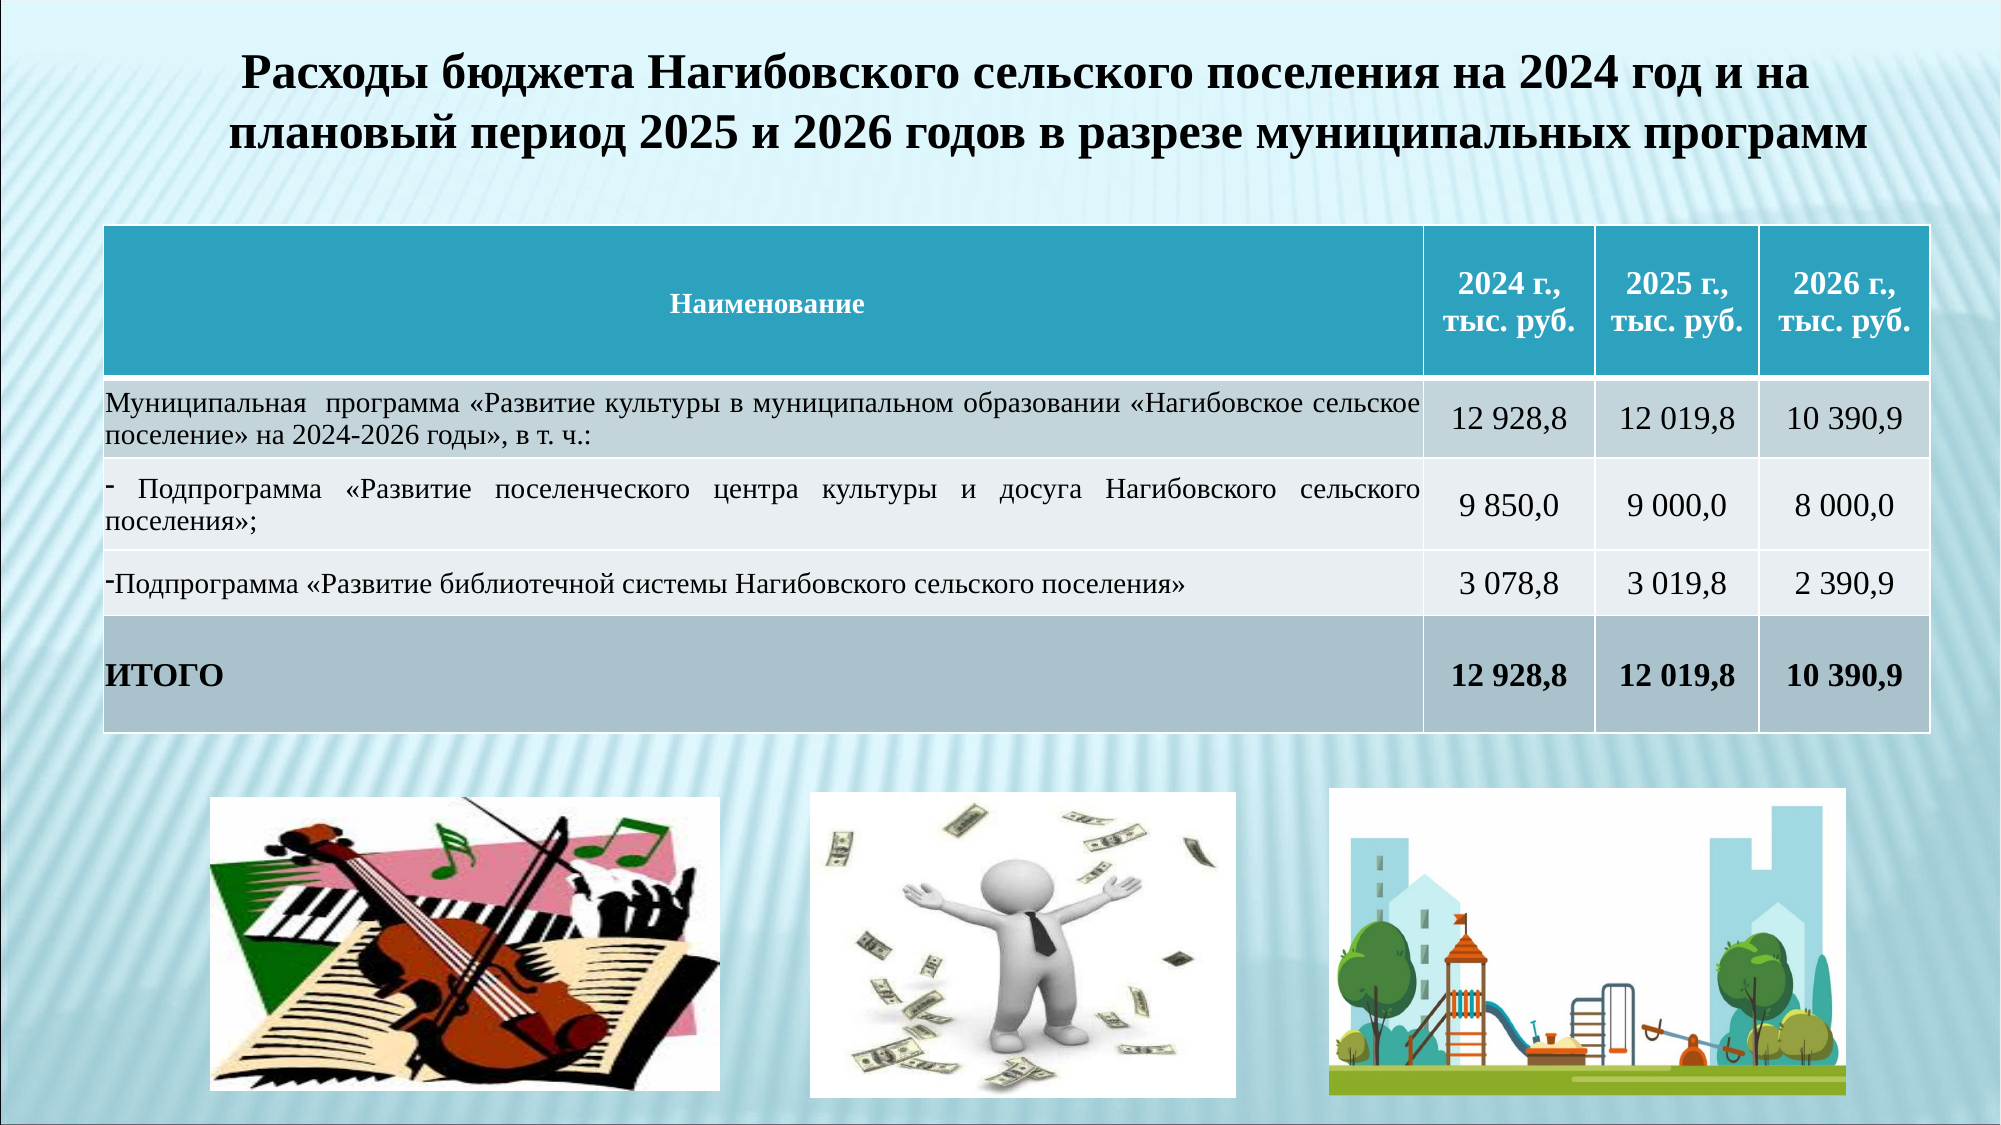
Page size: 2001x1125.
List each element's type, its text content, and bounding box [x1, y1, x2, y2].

table_cell 3 078,8 [1424, 551, 1594, 615]
text_box Расходы бюджета Нагибовского сельского поселения на 2024 год и на плановый период 2025 и 2026 годов в разрезе муниципальных программ [141, 30, 1897, 202]
table_header 2024 г., тыс. руб. [1424, 226, 1594, 375]
table_cell 9 000,0 [1596, 459, 1758, 549]
text_box [975, 537, 1025, 588]
table_cell ИТОГО [104, 616, 1423, 732]
picture [0, 0, 2001, 1125]
table_header 2026 г., тыс. руб. [1760, 226, 1929, 375]
table_cell 3 019,8 [1596, 551, 1758, 615]
table_cell 10 390,9 [1760, 381, 1929, 457]
table_cell Подпрограмма «Развитие поселенческого центра культуры и досуга Нагибовского сельского поселения»; [104, 459, 1423, 549]
table_cell 10 390,9 [1760, 616, 1929, 732]
table_cell 12 019,8 [1596, 616, 1758, 732]
table_cell 8 000,0 [1760, 459, 1929, 549]
table_header 2025 г., тыс. руб. [1596, 226, 1758, 375]
table_cell 2 390,9 [1760, 551, 1929, 615]
table_cell Муниципальная программа «Развитие культуры в муниципальном образовании «Нагибовское сельское поселение» на 2024-2026 годы», в т. ч.: [104, 381, 1423, 457]
text_box [141, 765, 1750, 951]
table_cell 12 928,8 [1424, 381, 1594, 457]
table_header Наименование [104, 226, 1423, 375]
table_cell 12 019,8 [1596, 381, 1758, 457]
table_cell 12 928,8 [1424, 616, 1594, 732]
table_cell Подпрограмма «Развитие библиотечной системы Нагибовского сельского поселения» [104, 551, 1423, 615]
table_cell 9 850,0 [1424, 459, 1594, 549]
